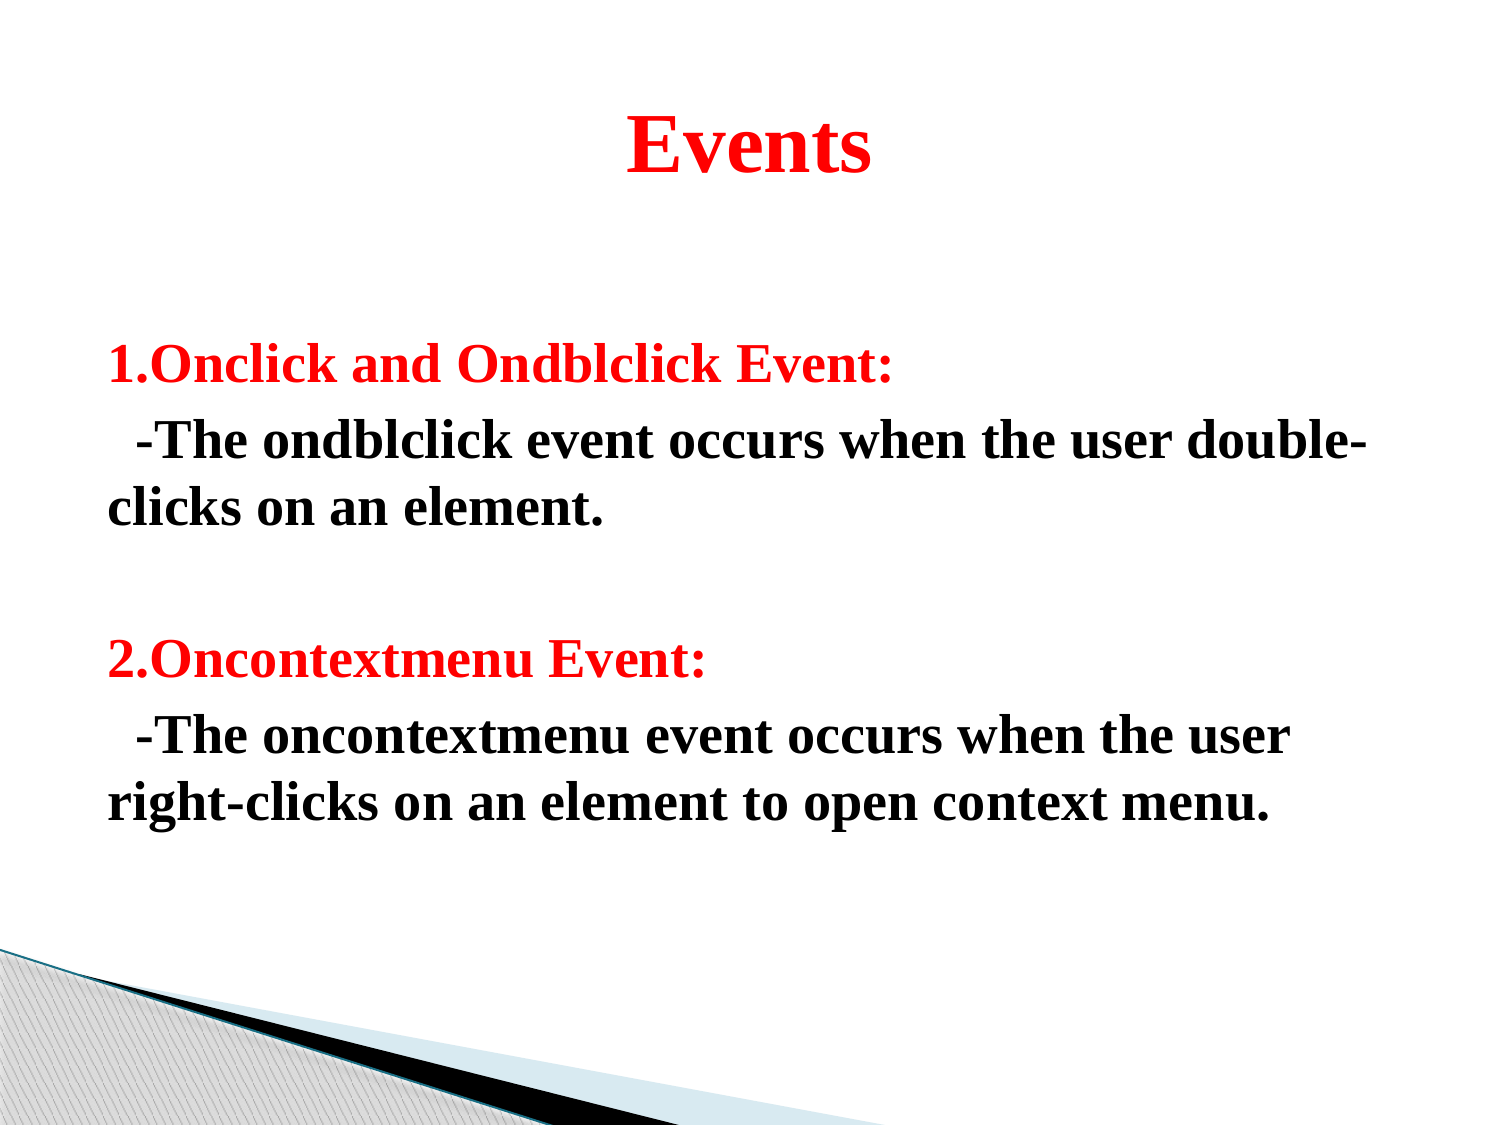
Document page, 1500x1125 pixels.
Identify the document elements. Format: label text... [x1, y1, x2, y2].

list 1.Onclick and Ondblclick Event: -The ondblclick event occurs when the user double-clicks on an element. 2.Oncontextmenu Event: -The oncontextmenu event occurs when the user right-clicks on an element to open context menu. [75, 243, 1425, 986]
title Events [75, 45, 1425, 233]
